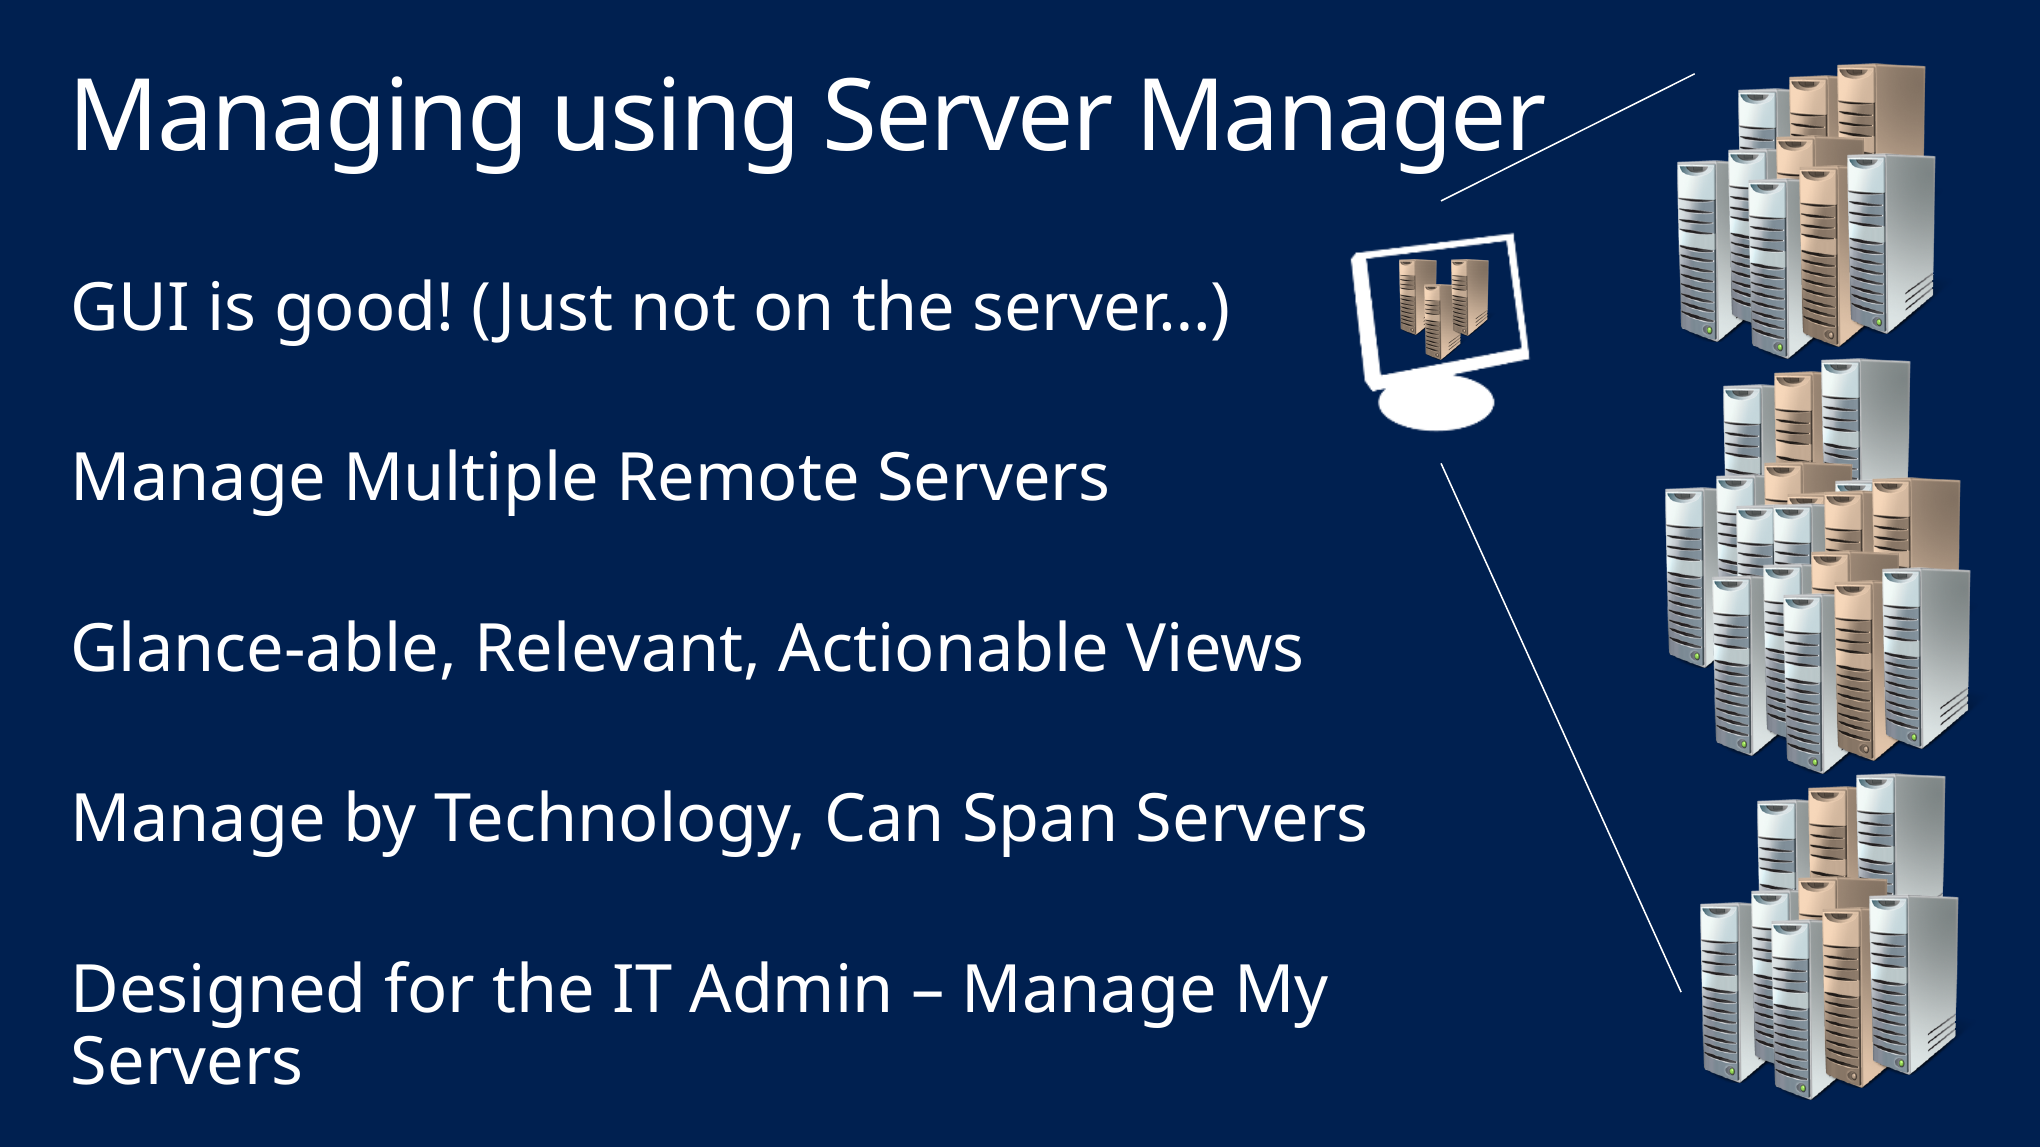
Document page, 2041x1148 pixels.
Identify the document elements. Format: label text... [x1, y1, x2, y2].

picture [1309, 200, 1573, 464]
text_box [1440, 73, 1695, 201]
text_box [1645, 62, 2007, 1101]
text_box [1440, 463, 1682, 993]
list GUI is good! (Just not on the server…) Manage Multiple Remote Servers Glance-able, Relevant, Actionable Views Manage by Technology, Can Span Servers Designed for the IT Admin – Manage My Servers [46, 257, 1520, 1145]
title Managing using Server Manager [45, 48, 1996, 200]
